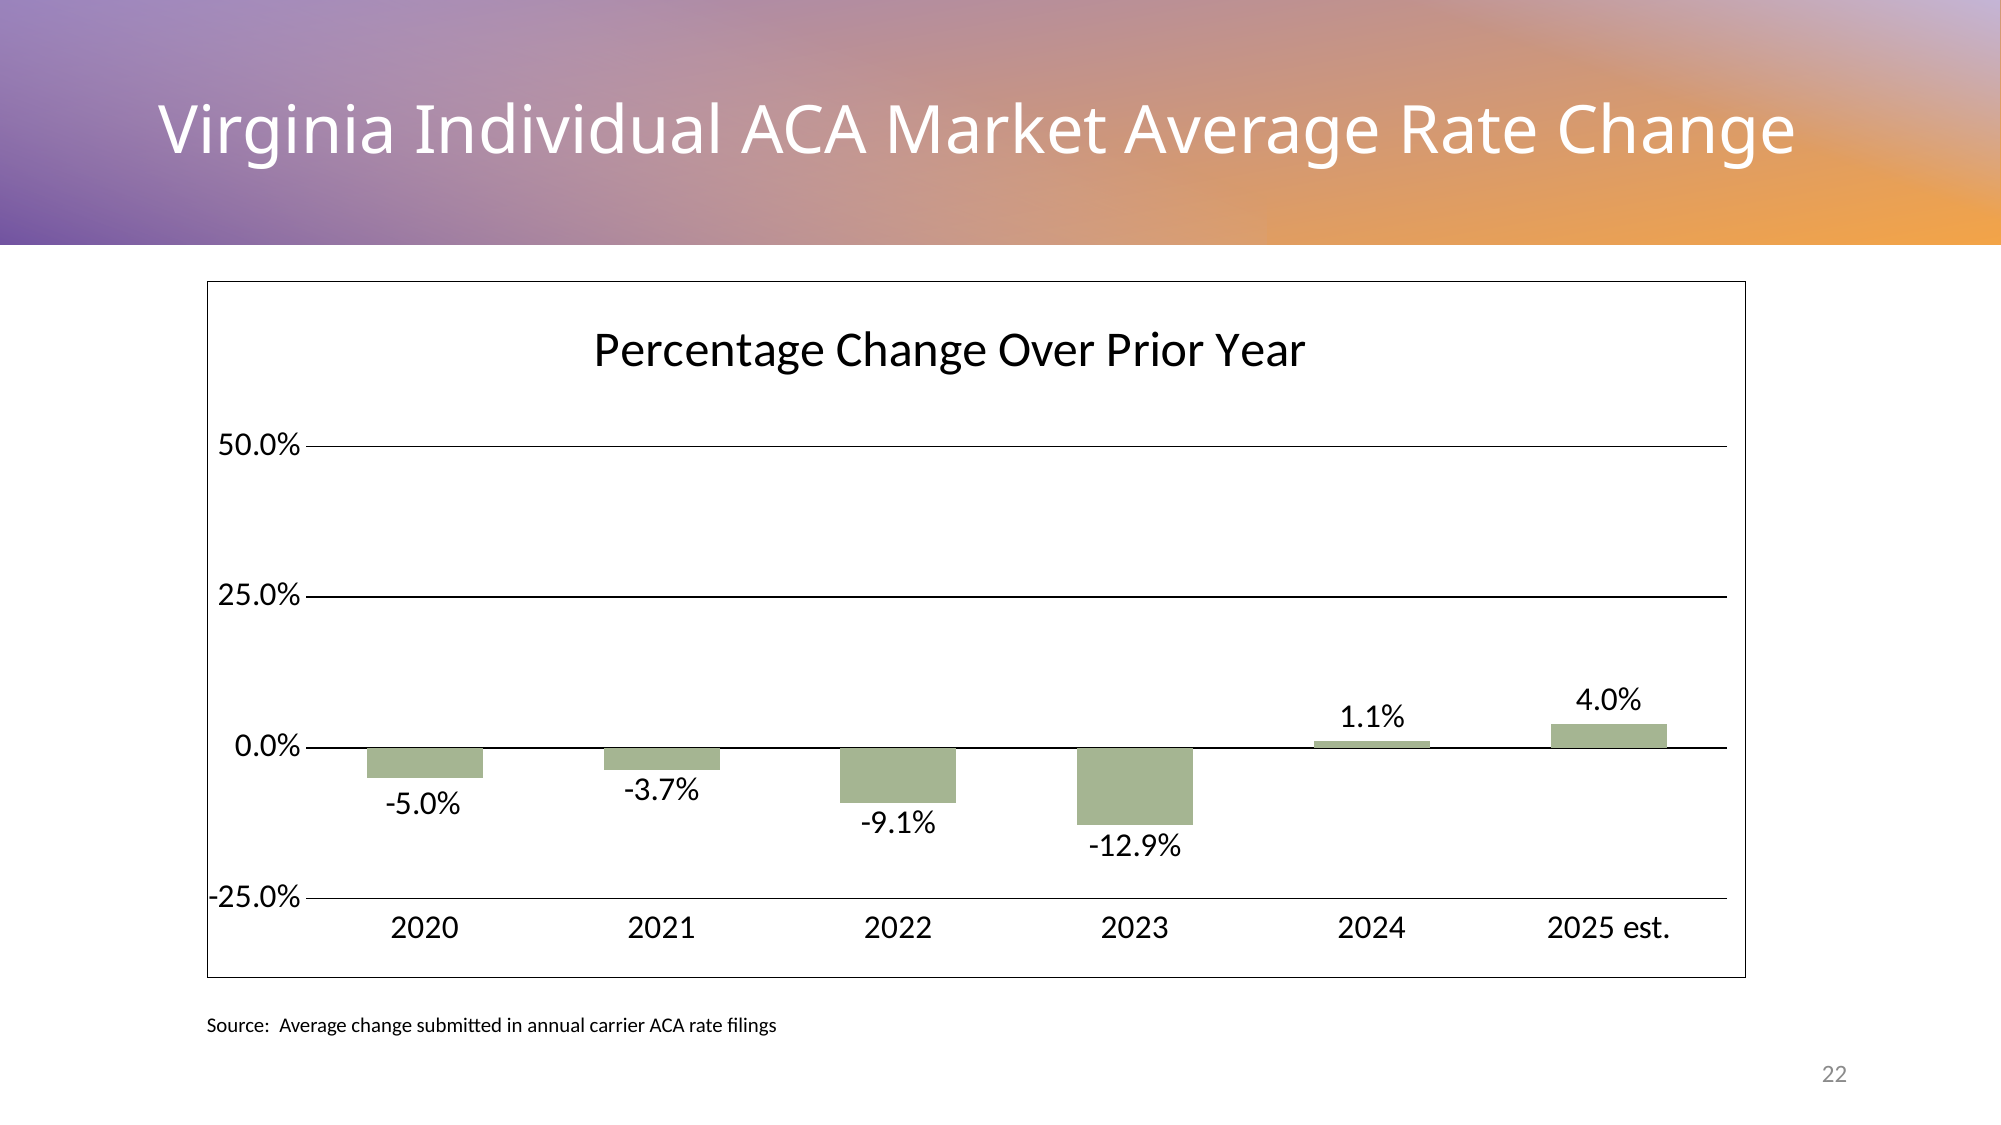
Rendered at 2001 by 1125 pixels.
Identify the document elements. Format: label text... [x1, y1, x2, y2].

text_box Source: Average change submitted in annual carrier ACA rate filings [191, 1003, 1763, 1044]
chart [207, 281, 1746, 978]
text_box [0, 0, 2000, 245]
slide_number 22 [1412, 1042, 1863, 1103]
